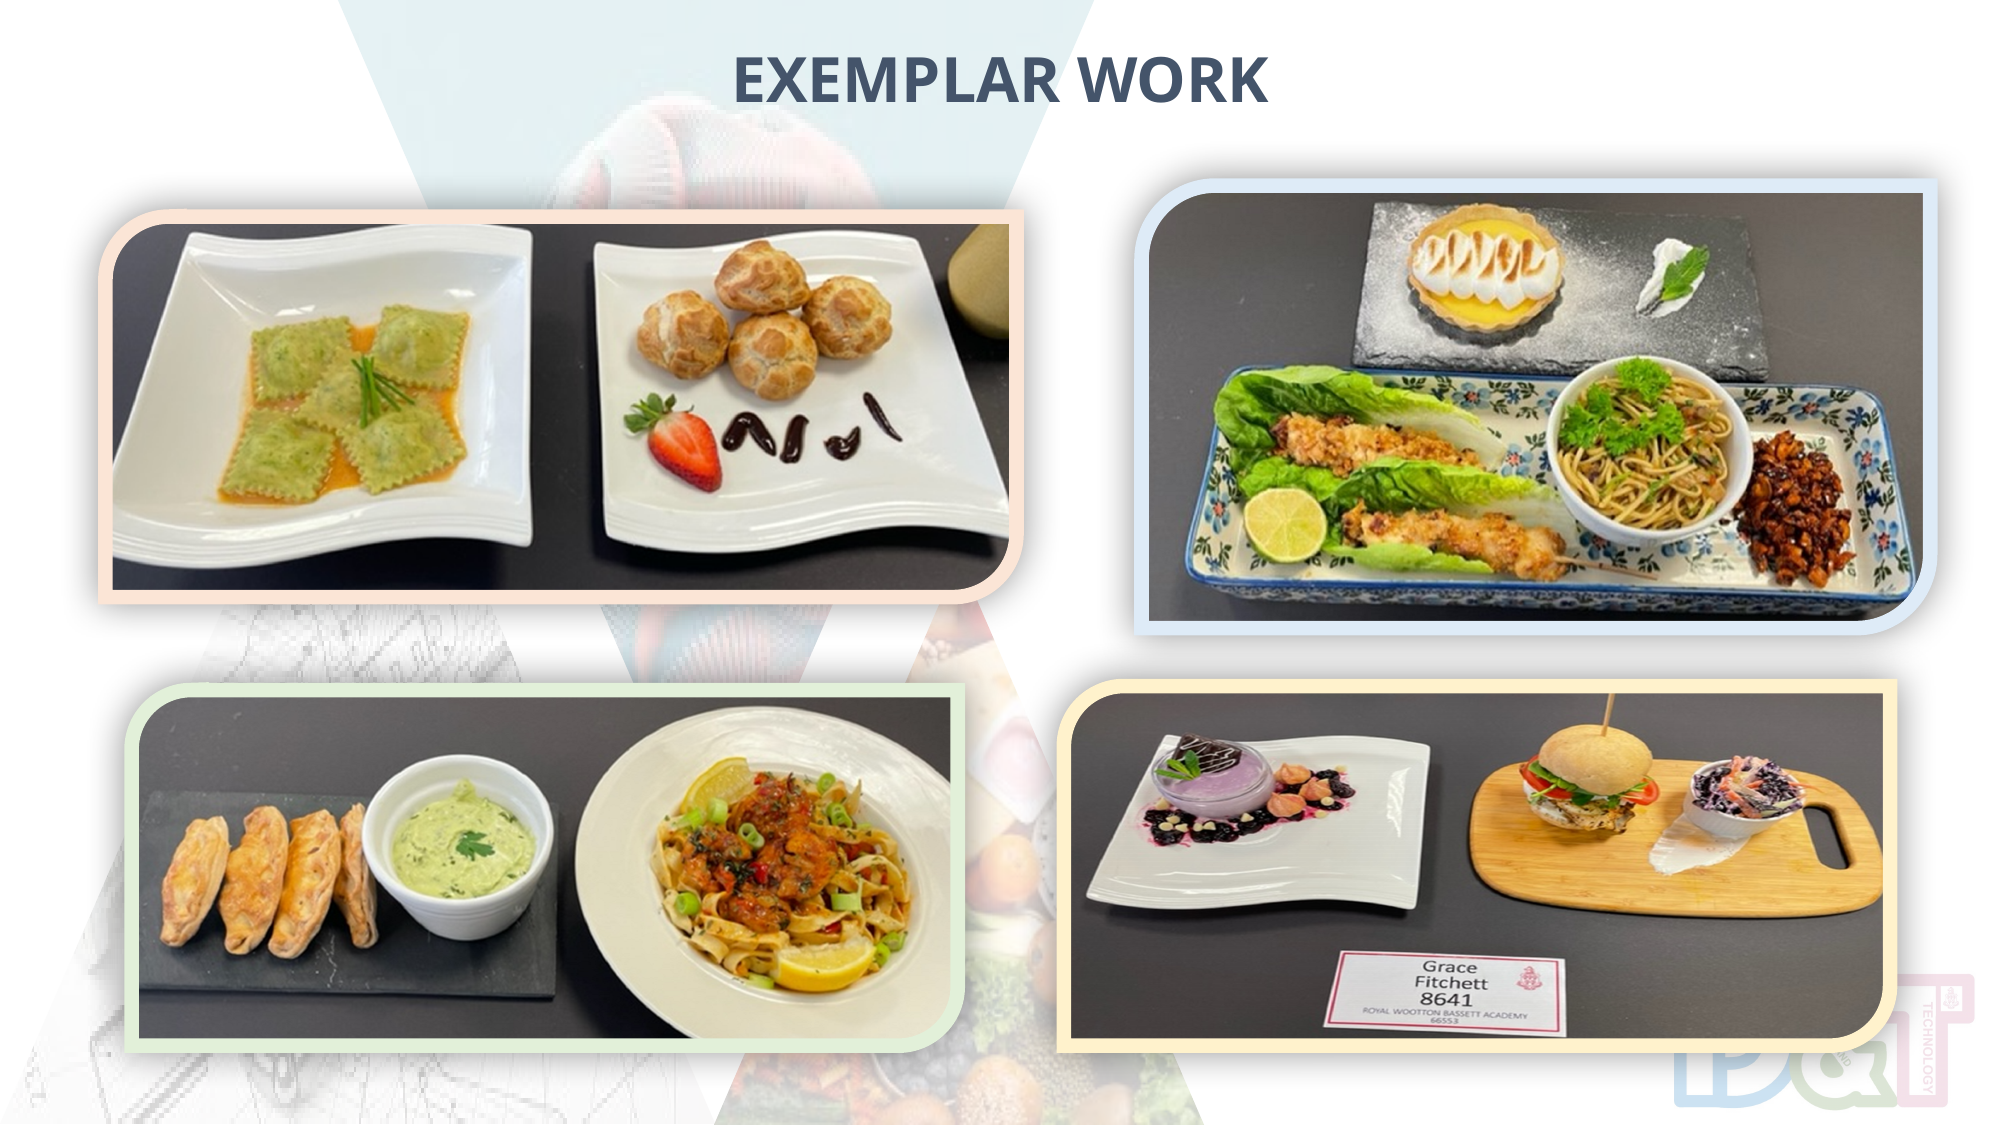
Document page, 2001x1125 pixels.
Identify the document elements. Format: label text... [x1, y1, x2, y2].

picture [1063, 686, 1891, 1046]
picture [105, 216, 1017, 598]
text_box EXEMPLAR WORK [716, 32, 1285, 123]
picture [1141, 185, 1931, 629]
picture [131, 690, 958, 1046]
